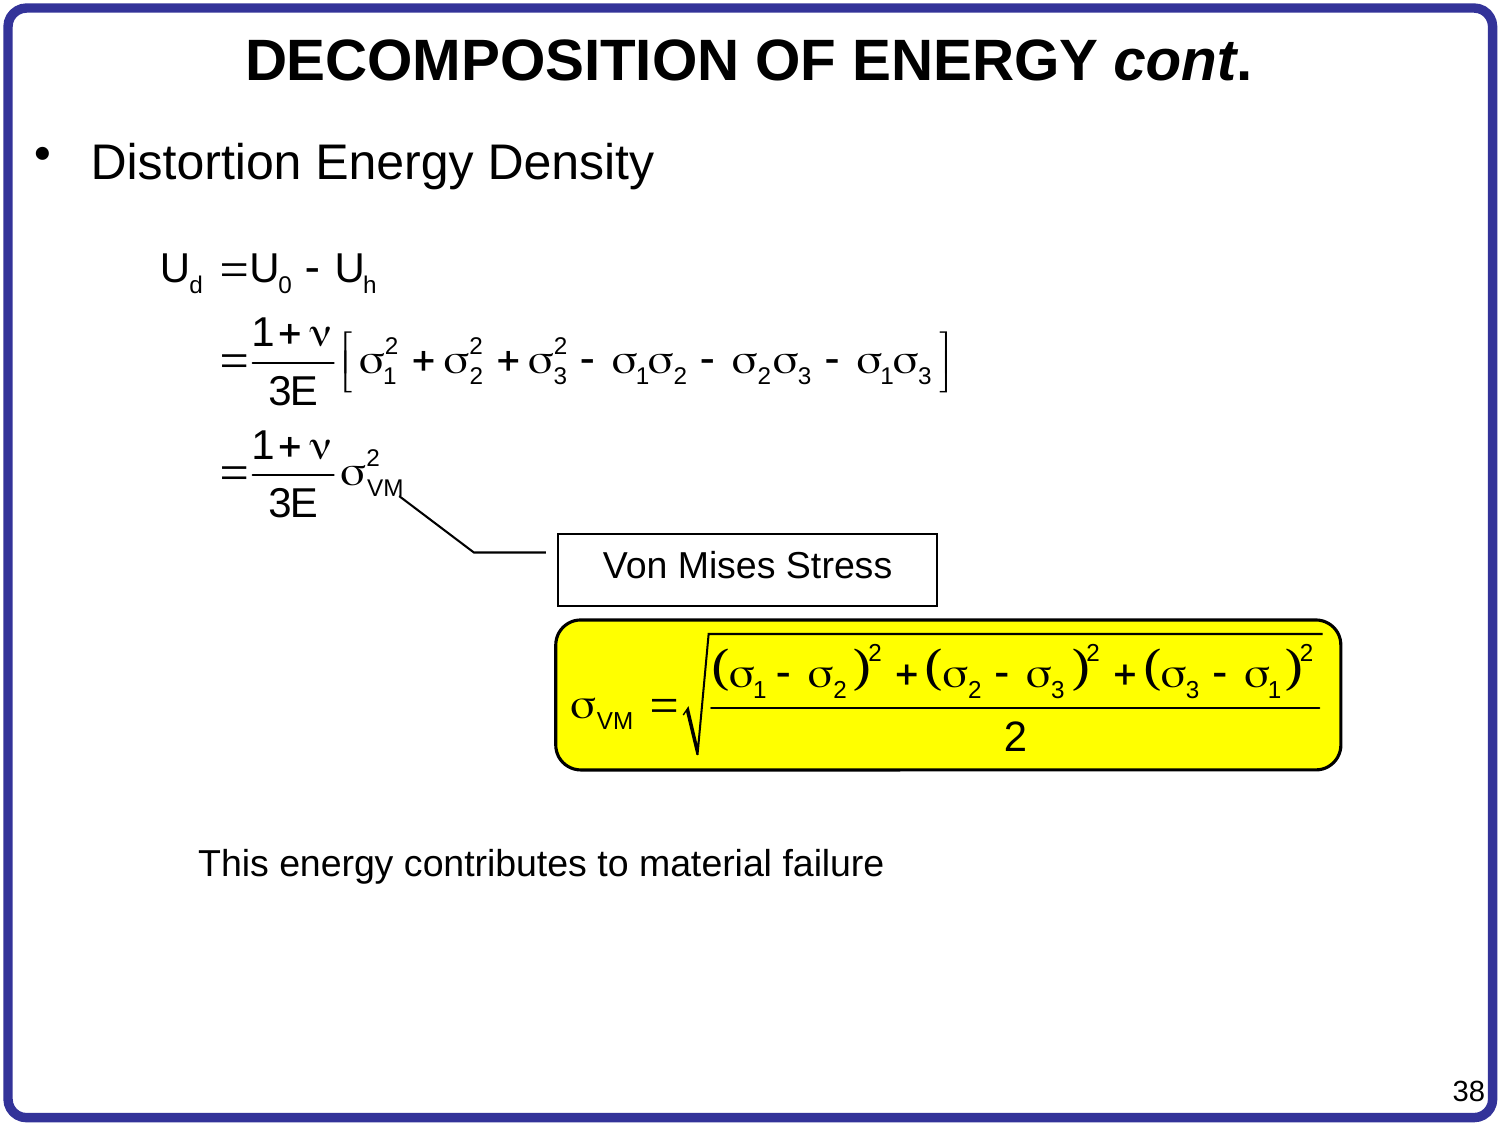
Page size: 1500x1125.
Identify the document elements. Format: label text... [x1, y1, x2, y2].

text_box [566, 627, 1328, 762]
text_box This energy contributes to material failure [127, 831, 956, 892]
list Distortion Energy Density [18, 121, 1481, 1012]
title DECOMPOSITION OF ENERGY cont. [6, 7, 1492, 106]
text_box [158, 243, 960, 523]
text_box Von Mises Stress [558, 533, 937, 607]
